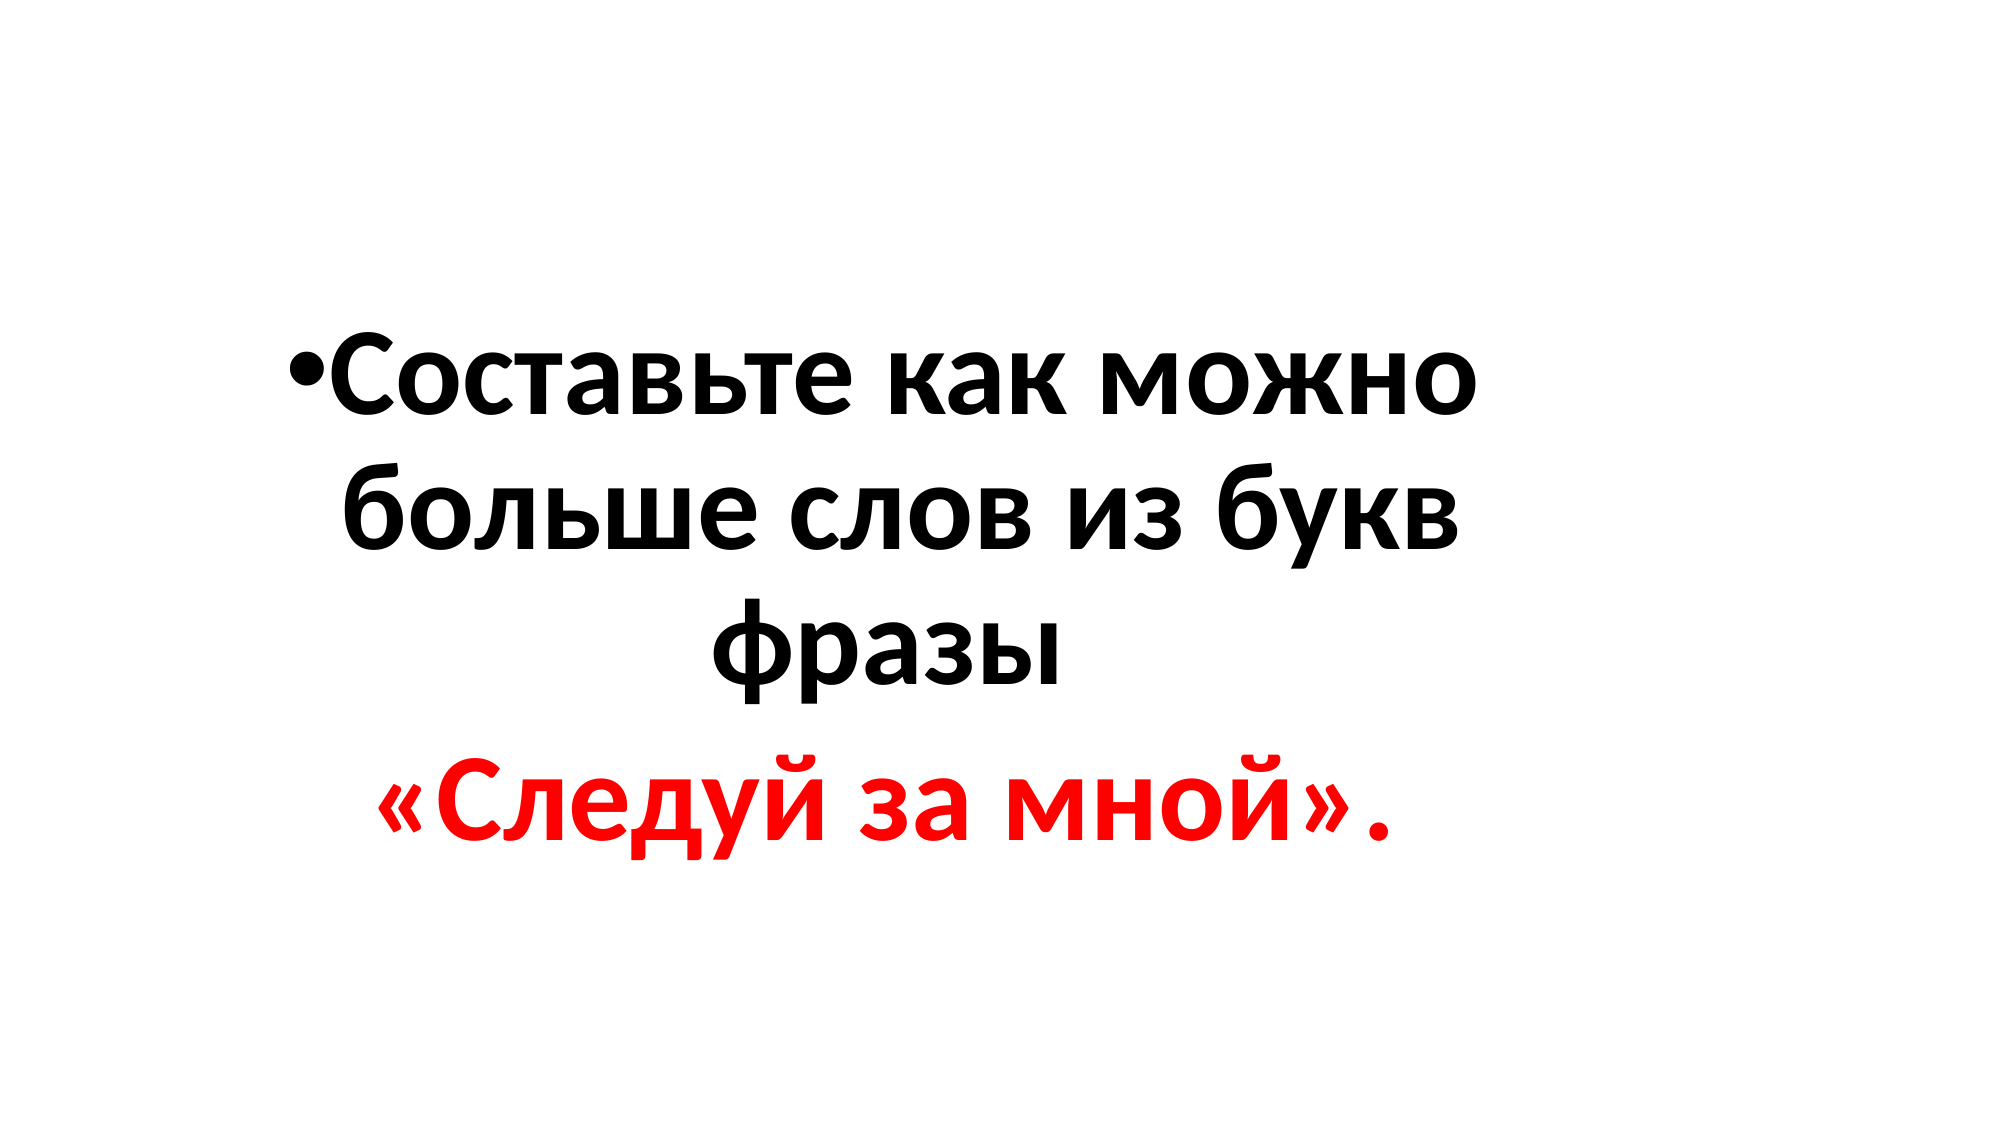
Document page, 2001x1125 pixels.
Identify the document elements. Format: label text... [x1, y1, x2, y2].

list Составьте как можно больше слов из букв фразы «Следуй за мной». [225, 299, 1541, 1014]
